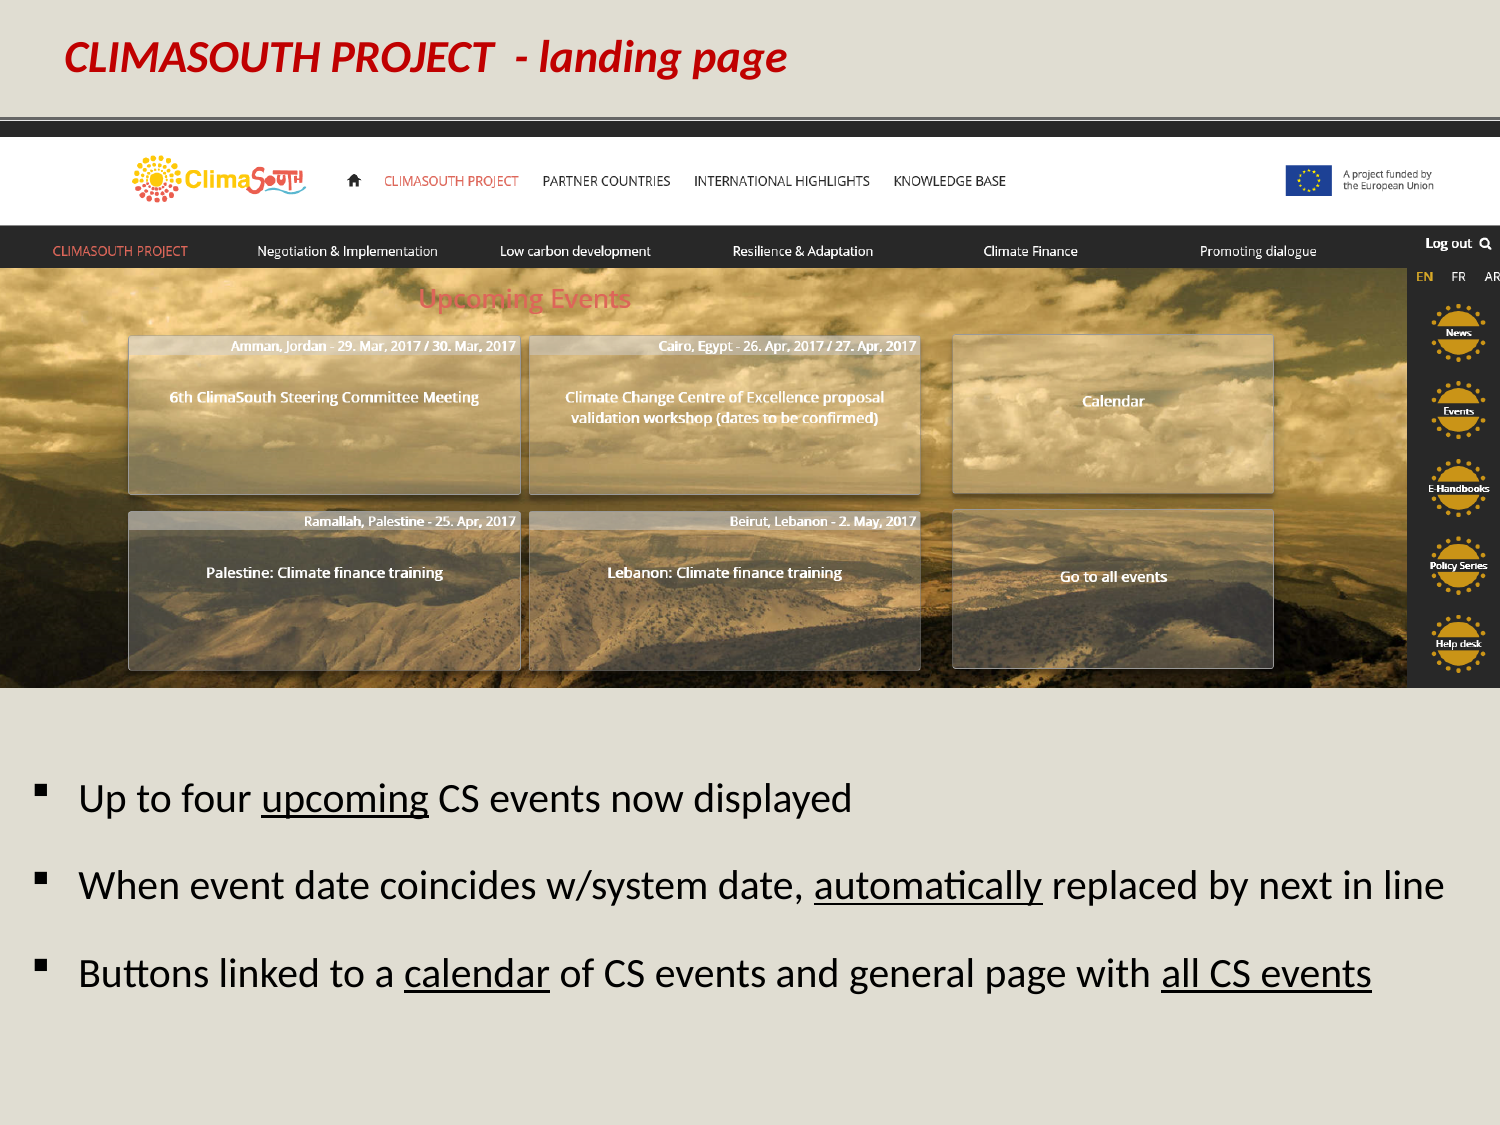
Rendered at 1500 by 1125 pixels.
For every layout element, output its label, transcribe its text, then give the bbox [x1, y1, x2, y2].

text_box CLIMASOUTH PROJECT - landing page [49, 19, 1326, 89]
text_box Up to four upcoming CS events now displayed When event date coincides w/system date, automatically replaced by next in line Buttons linked to a calendar of CS events and general page with all CS events [16, 763, 1493, 1004]
picture [0, 117, 1500, 688]
